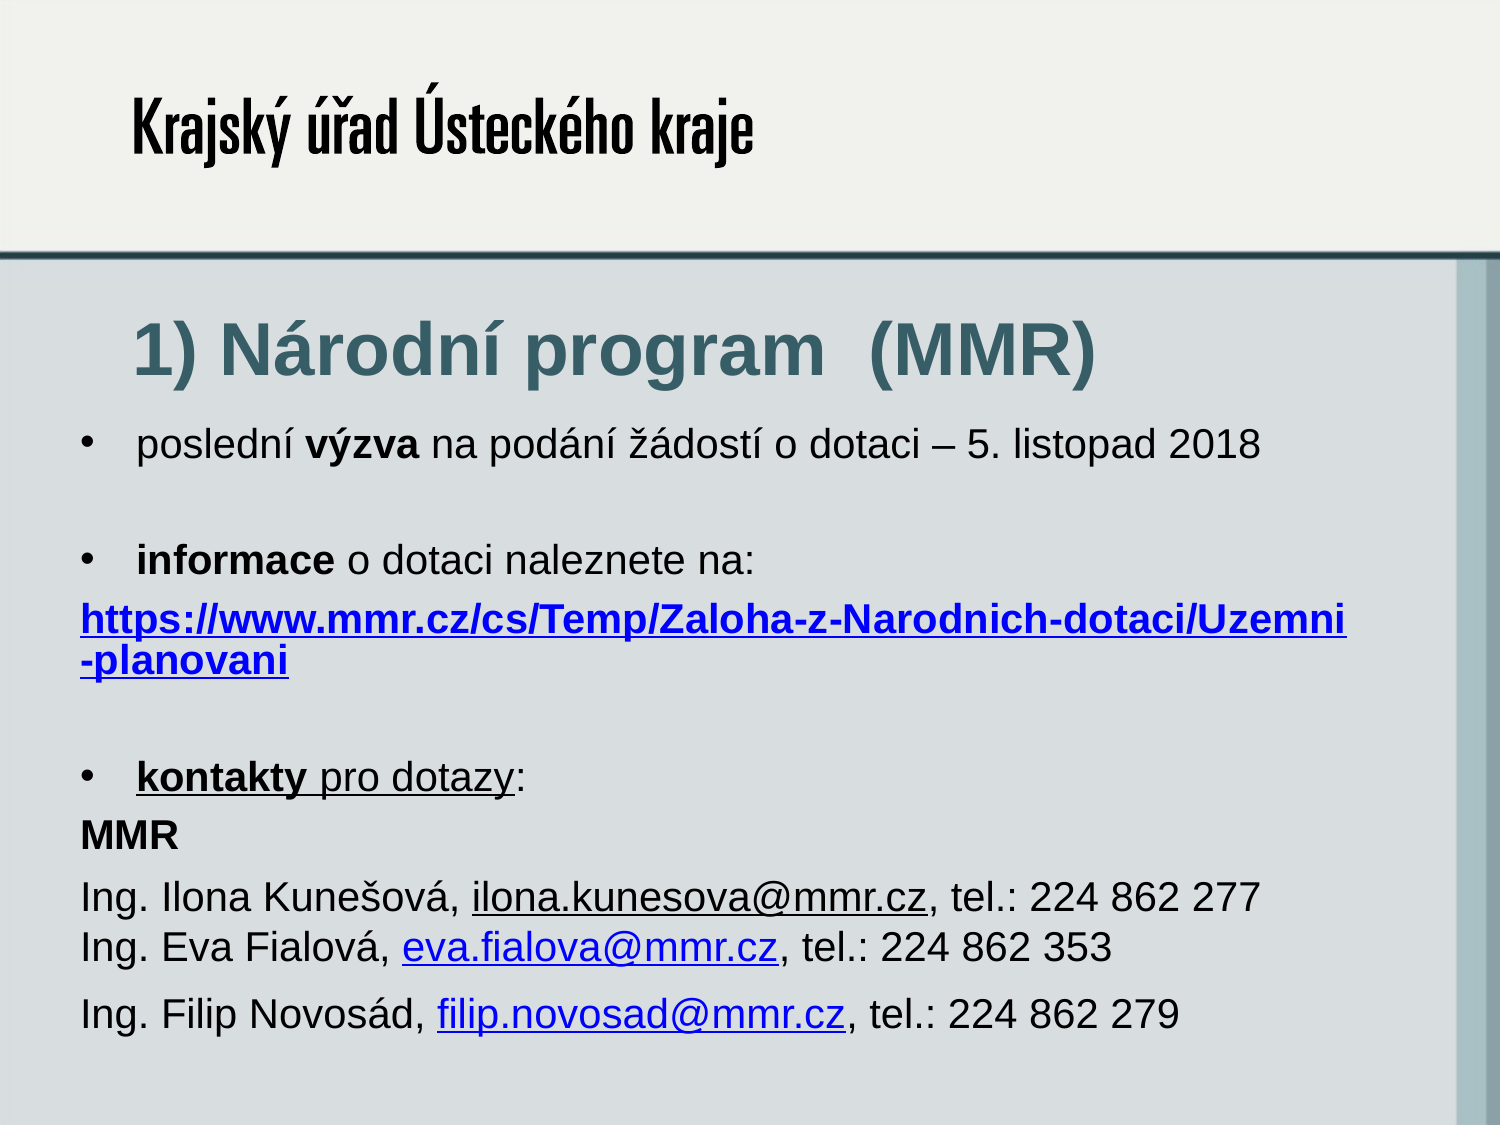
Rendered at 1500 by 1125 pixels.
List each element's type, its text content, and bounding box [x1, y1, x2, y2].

title 1) Národní program (MMR) [117, 292, 1425, 398]
picture [0, 0, 1500, 1125]
list poslední výzva na podání žádostí o dotaci – 5. listopad 2018 informace o dotaci naleznete na: https://www.mmr.cz/cs/Temp/Zaloha-z-Narodnich-dotaci/Uzemni-planovani kontakty pro dotazy: MMR Ing. Ilona Kunešová, ilona.kunesova@mmr.cz, tel.: 224 862 277 Ing. Eva Fialová, eva.fialova@mmr.cz, tel.: 224 862 353 Ing. Filip Novosád, filip.novosad@mmr.cz, tel.: 224 862 279 [64, 408, 1373, 1059]
